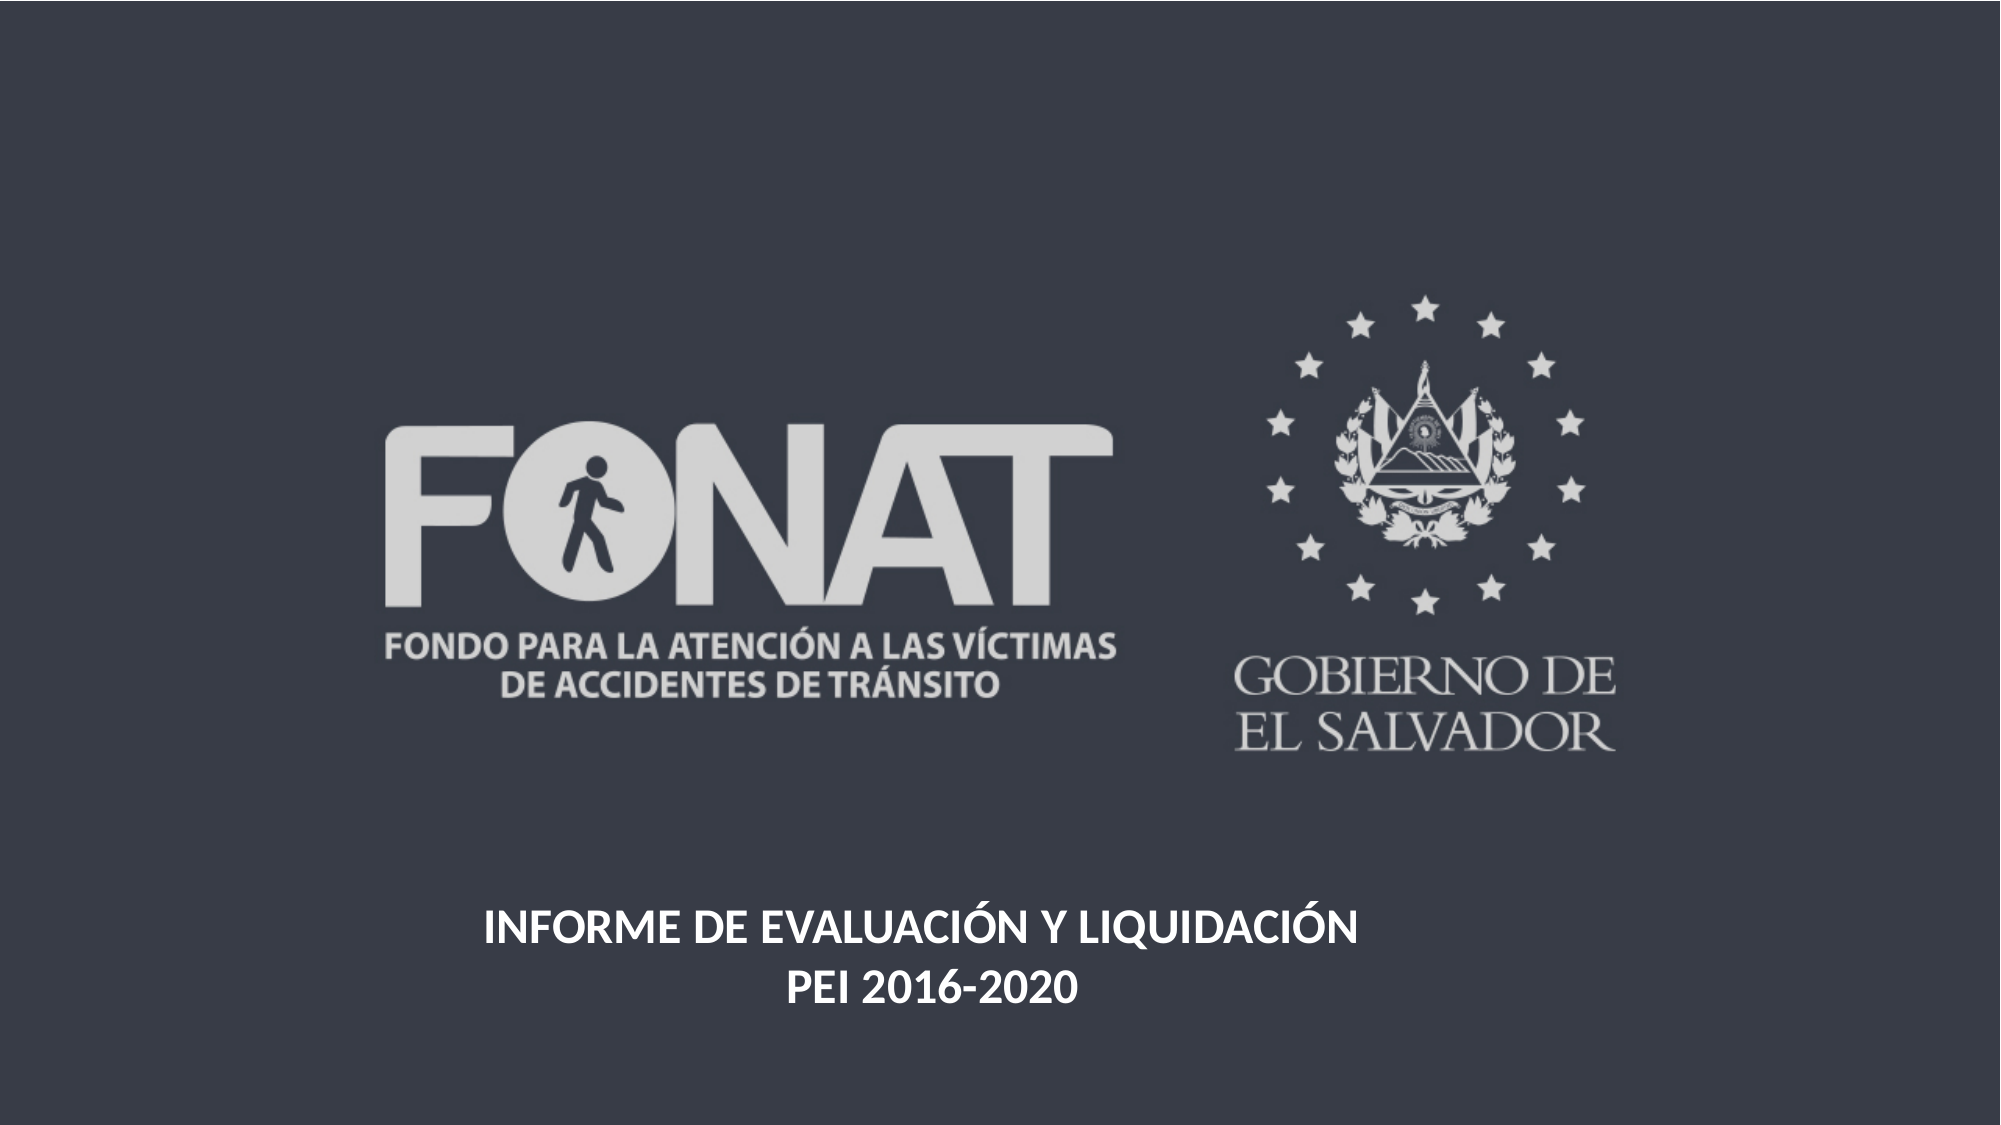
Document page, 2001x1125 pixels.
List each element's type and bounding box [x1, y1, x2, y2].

list [0, 1, 2000, 1125]
